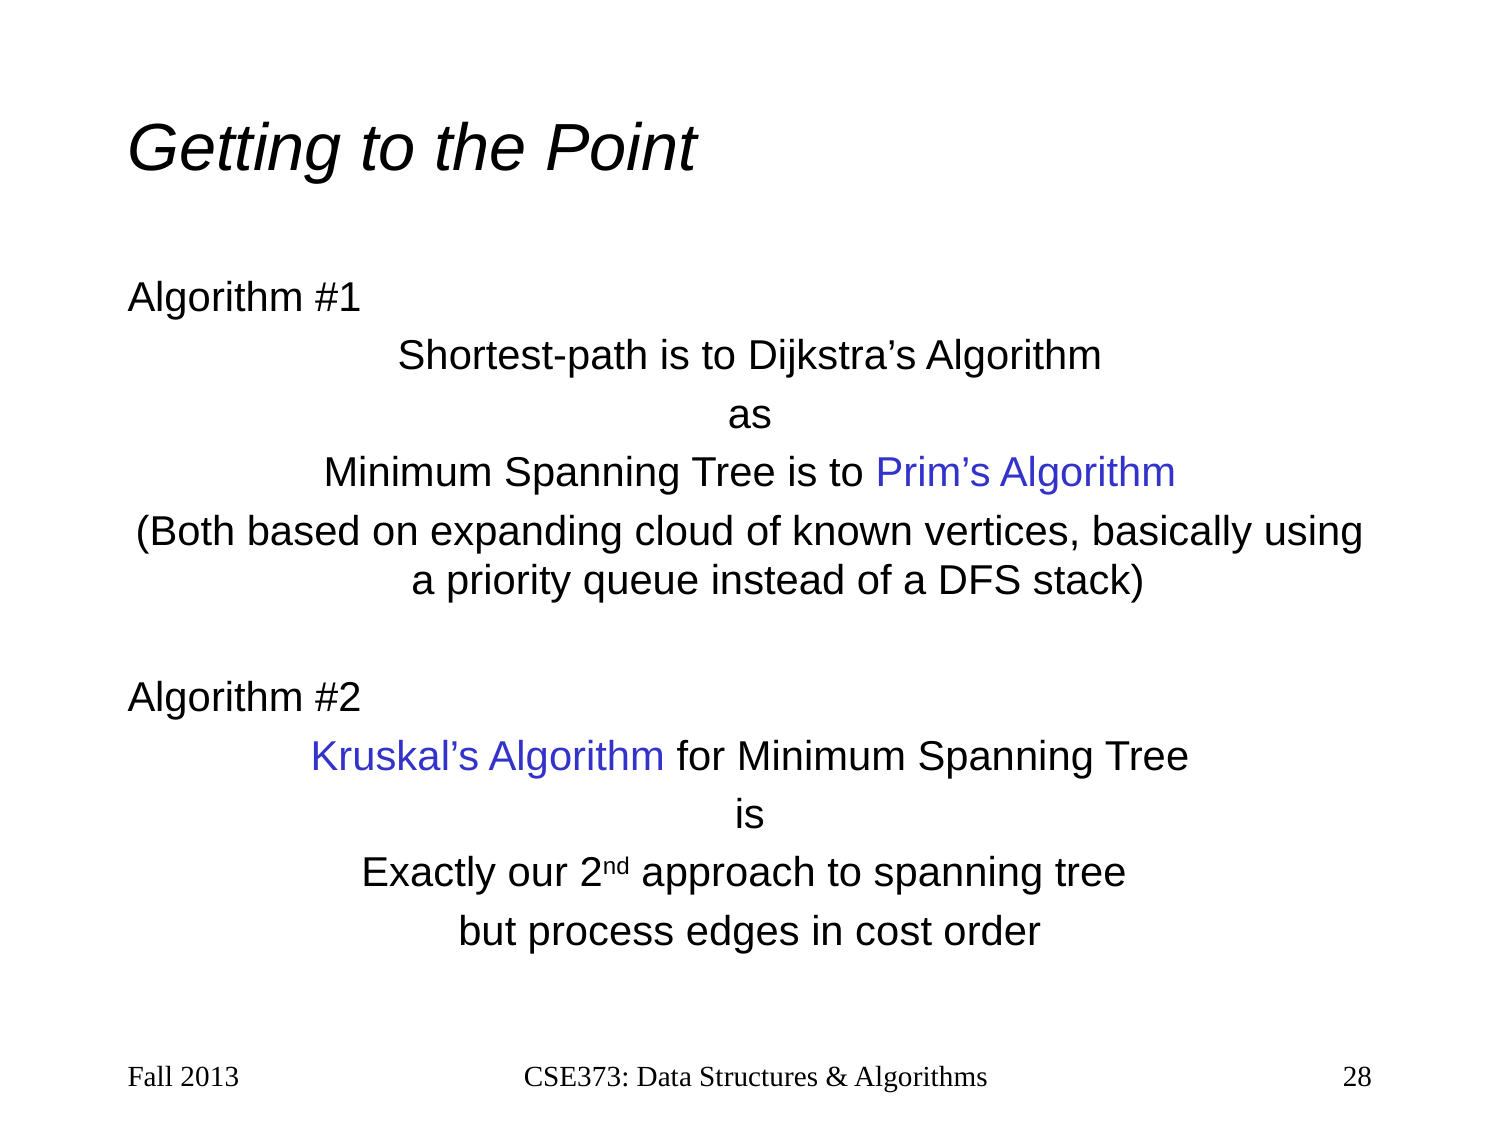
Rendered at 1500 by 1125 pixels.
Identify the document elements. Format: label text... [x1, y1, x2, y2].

slide_number Fall 2013 [112, 1049, 426, 1125]
list Algorithm #1 Shortest-path is to Dijkstra’s Algorithm as Minimum Spanning Tree is to Prim’s Algorithm (Both based on expanding cloud of known vertices, basically using a priority queue instead of a DFS stack) Algorithm #2 Kruskal’s Algorithm for Minimum Spanning Tree is Exactly our 2nd approach to spanning tree but process edges in cost order [112, 262, 1388, 1001]
title Getting to the Point [112, 49, 1388, 238]
footer CSE373: Data Structures & Algorithms [474, 1049, 1038, 1125]
slide_number 28 [1074, 1049, 1388, 1125]
